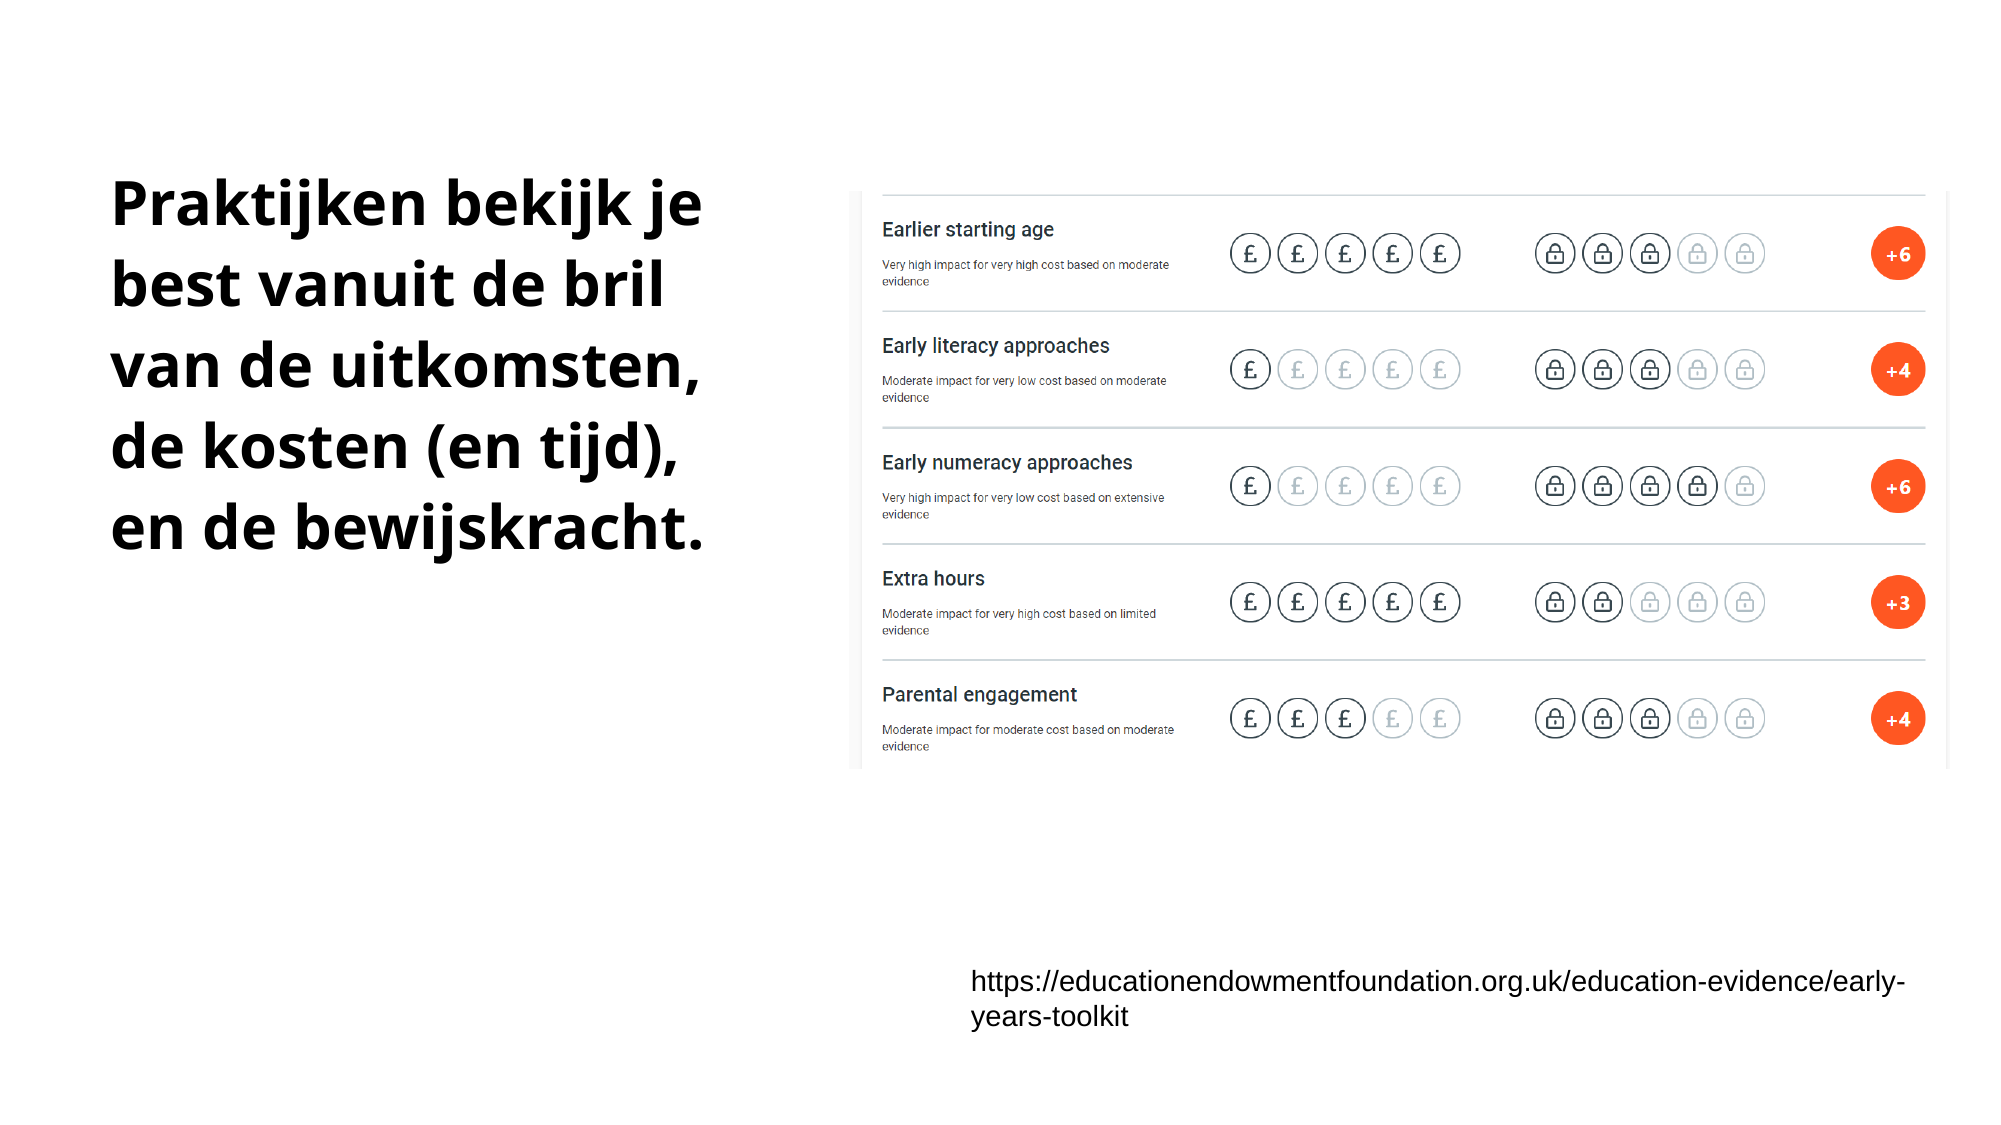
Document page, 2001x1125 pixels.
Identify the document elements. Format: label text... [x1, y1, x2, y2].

text_box https://educationendowmentfoundation.org.uk/education-evidence/early-years-toolkit [955, 946, 1985, 1047]
title Praktijken bekijk je best vanuit de bril van de uitkomsten, de kosten (en tijd), en de bewijskracht. [95, 87, 730, 570]
picture [849, 191, 1951, 770]
